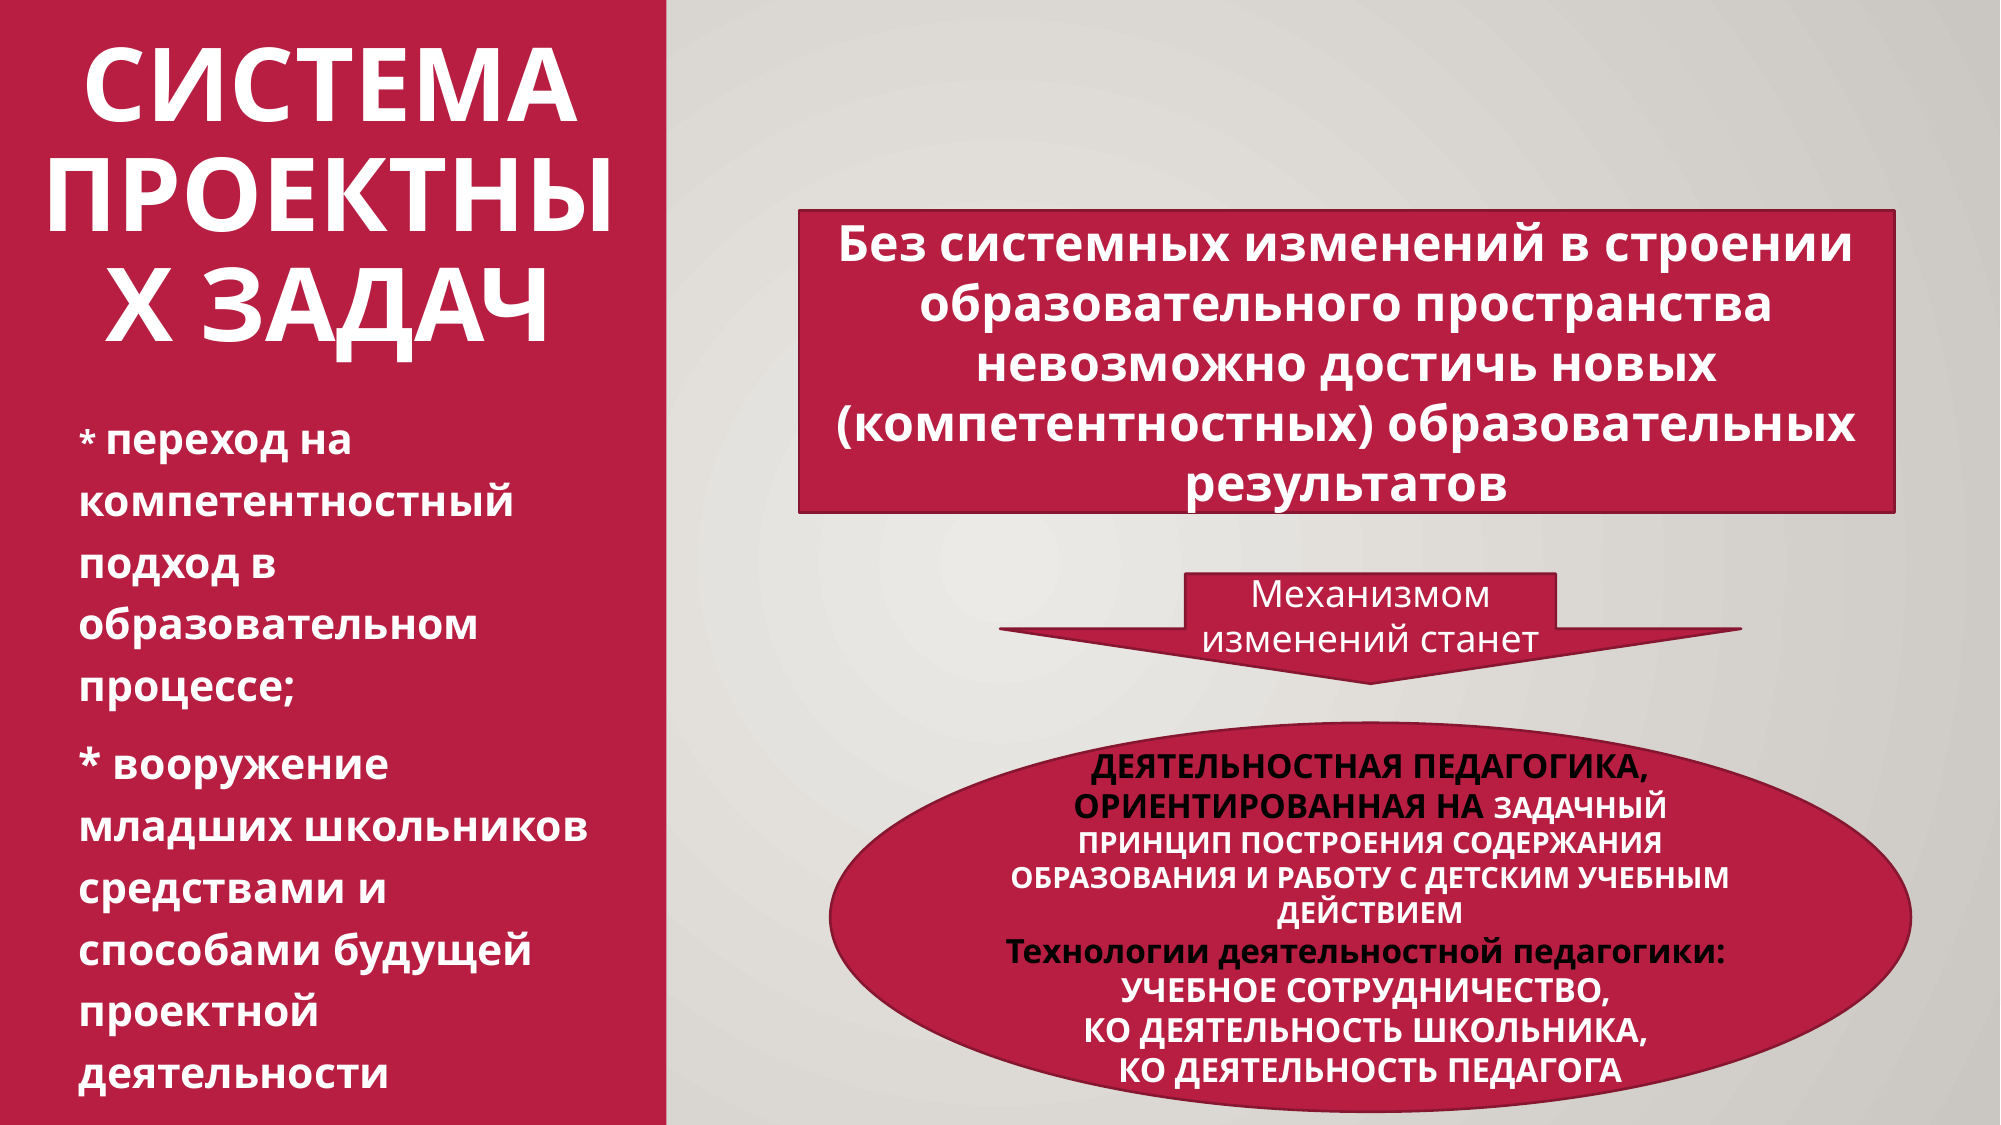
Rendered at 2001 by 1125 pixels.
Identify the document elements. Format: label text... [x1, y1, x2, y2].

text_box ДЕЯТЕЛЬНОСТНАЯ ПЕДАГОГИКА, ОРИЕНТИРОВАННАЯ НА ЗАДАЧНЫЙ ПРИНЦИП ПОСТРОЕНИЯ СОДЕРЖАНИЯ ОБРАЗОВАНИЯ И РАБОТУ С ДЕТСКИМ УЧЕБНЫМ ДЕЙСТВИЕМ Технологии деятельностной педагогики: УЧЕБНОЕ СОТРУДНИЧЕСТВО, КО ДЕЯТЕЛЬНОСТЬ ШКОЛЬНИКА, КО ДЕЯТЕЛЬНОСТЬ ПЕДАГОГА [828, 721, 1913, 1114]
text_box [668, 0, 2000, 1125]
text_box Механизмом изменений станет [998, 572, 1743, 686]
title Система проектных задач [13, 25, 646, 395]
text_box Без системных изменений в строении образовательного пространства невозможно достичь новых (компетентностных) образовательных результатов [798, 209, 1896, 514]
list * переход на компетентностный подход в образовательном процессе; * вооружение младших школьников средствами и способами будущей проектной деятельности [31, 394, 628, 1112]
text_box [0, 0, 668, 1125]
